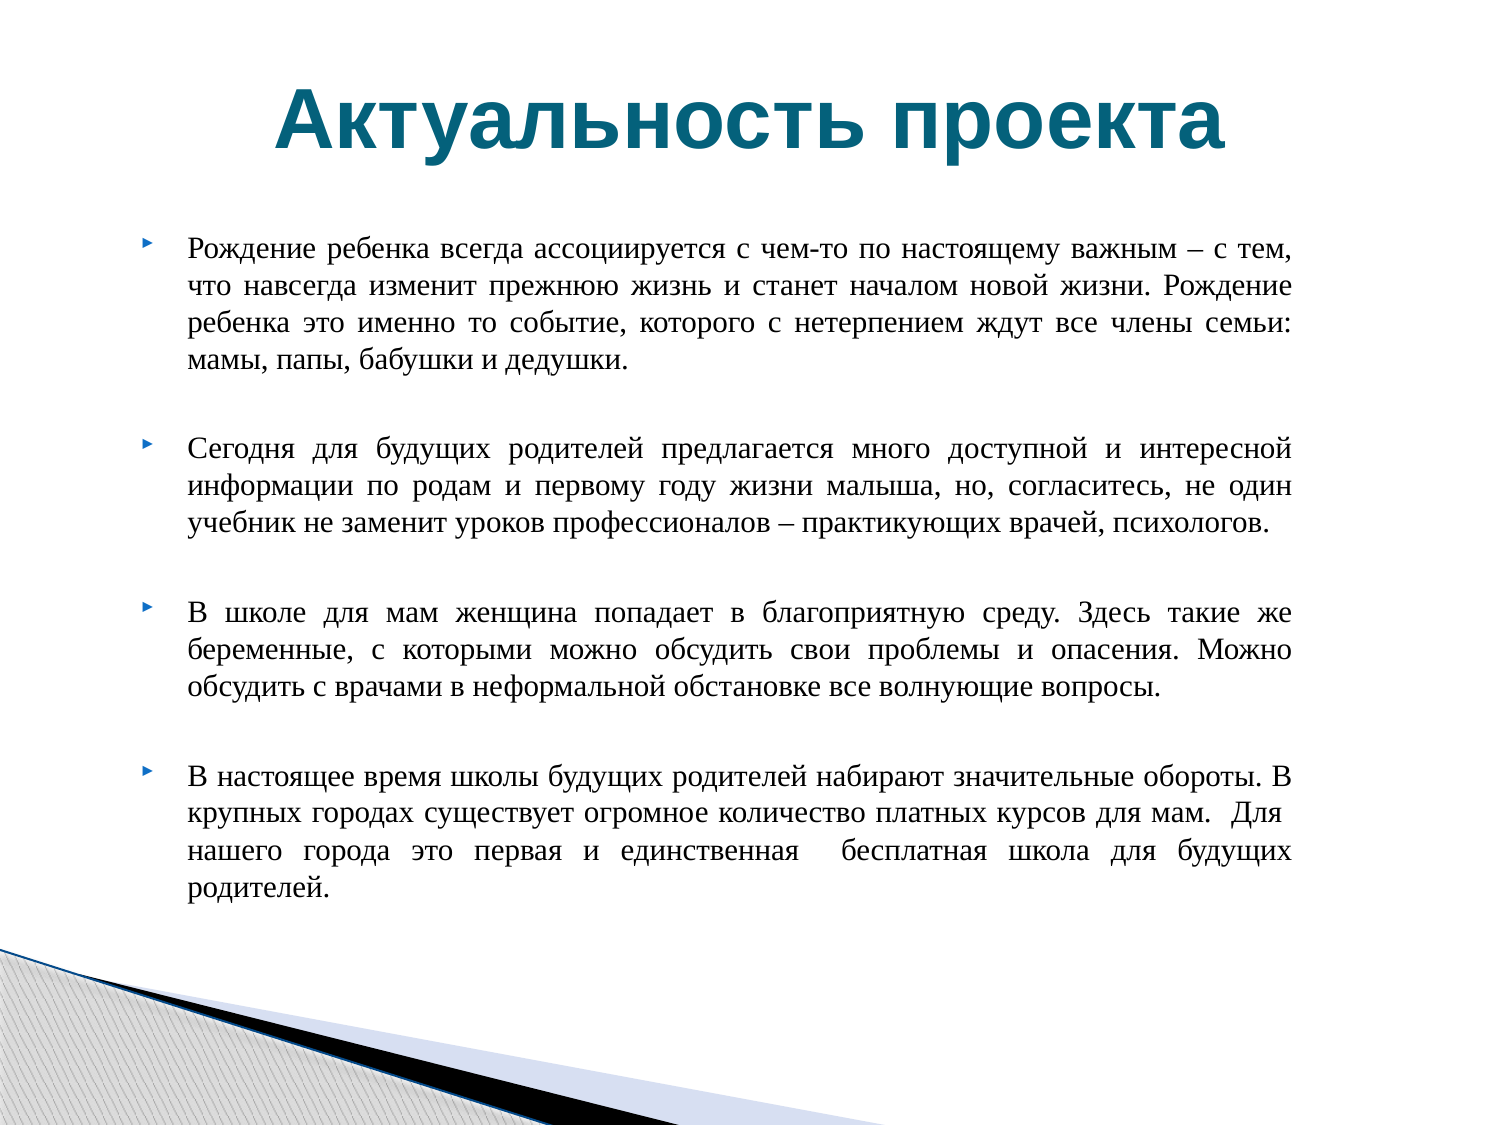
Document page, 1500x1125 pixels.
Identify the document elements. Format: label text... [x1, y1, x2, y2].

list Рождение ребенка всегда ассоциируется с чем-то по настоящему важным – с тем, что навсегда изменит прежнюю жизнь и станет началом новой жизни. Рождение ребенка это именно то событие, которого с нетерпением ждут все члены семьи: мамы, папы, бабушки и дедушки. Сегодня для будущих родителей предлагается много доступной и интересной информации по родам и первому году жизни малыша, но, согласитесь, не один учебник не заменит уроков профессионалов – практикующих врачей, психологов. В школе для мам женщина попадает в благоприятную среду. Здесь такие же беременные, с которыми можно обсудить свои проблемы и опасения. Можно обсудить с врачами в неформальной обстановке все волнующие вопросы. В настоящее время школы будущих родителей набирают значительные обороты. В крупных городах существует огромное количество платных курсов для мам. Для нашего города это первая и единственная бесплатная школа для будущих родителей. [112, 219, 1307, 918]
title Актуальность проекта [75, 45, 1425, 185]
